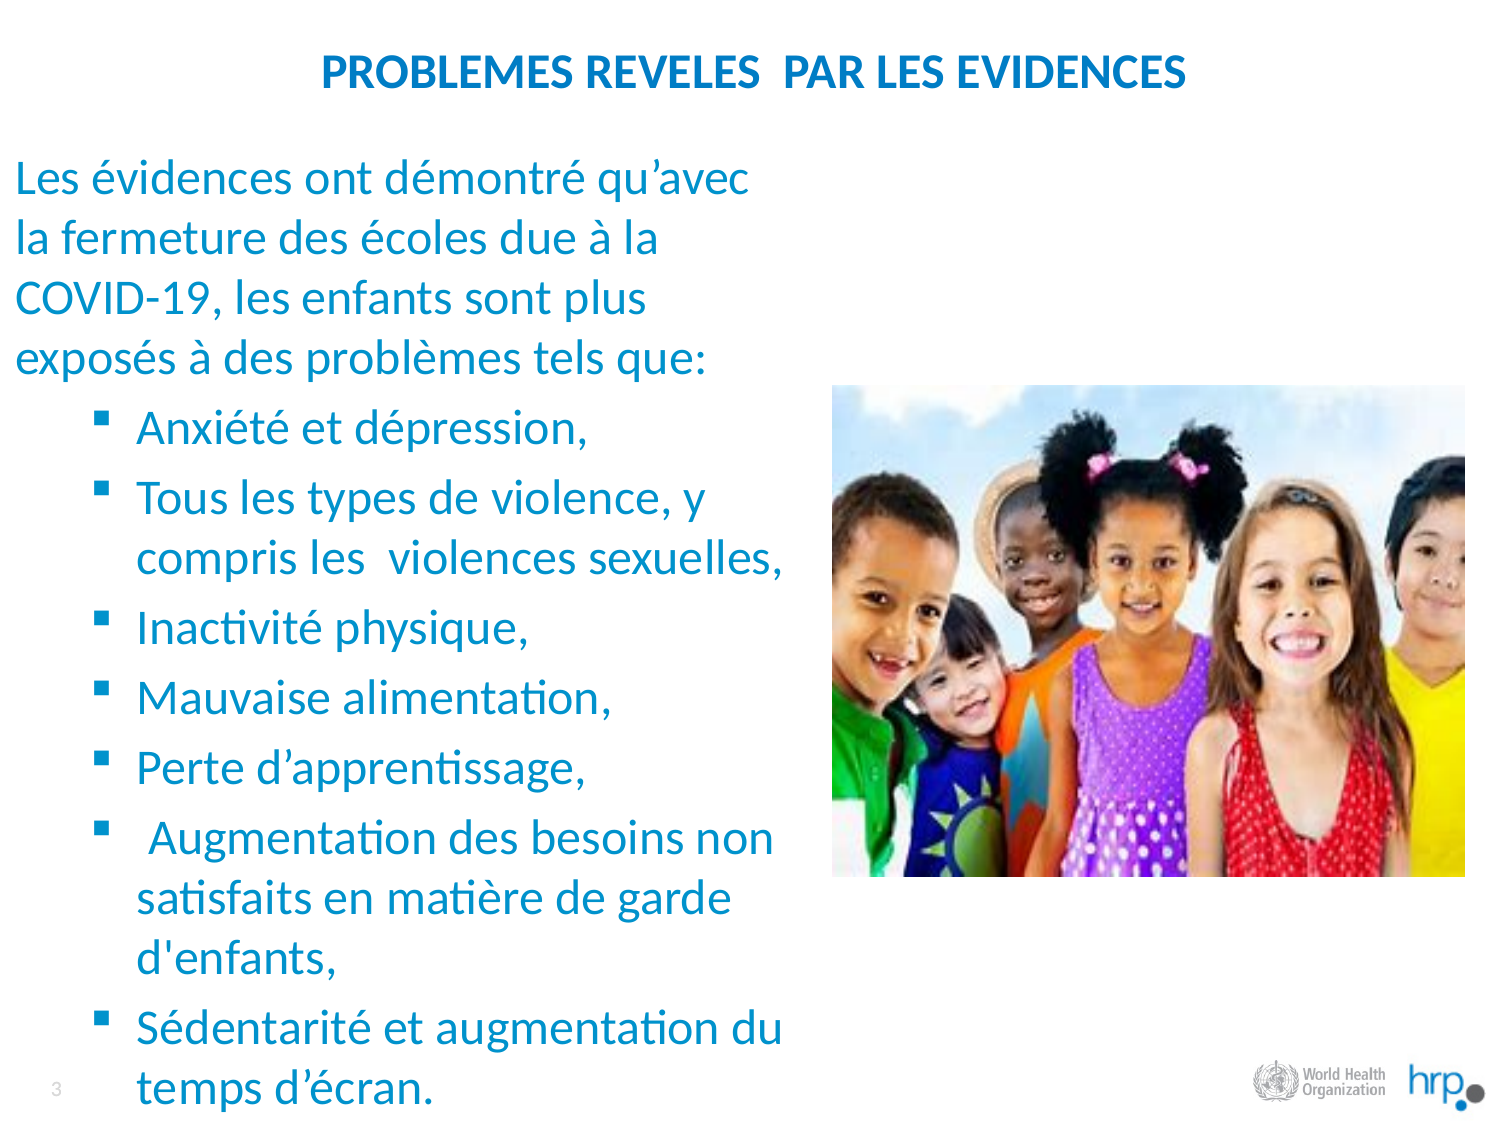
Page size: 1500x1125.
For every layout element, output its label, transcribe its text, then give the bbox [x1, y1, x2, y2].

picture [832, 385, 1466, 877]
picture [1407, 1043, 1486, 1122]
picture [1253, 1060, 1385, 1102]
text_box Les évidences ont démontré qu’avec la fermeture des écoles due à la COVID-19, les enfants sont plus exposés à des problèmes tels que: Anxiété et dépression, Tous les types de violence, y compris les violences sexuelles, Inactivité physique, Mauvaise alimentation, Perte d’apprentissage, Augmentation des besoins non satisfaits en matière de garde d'enfants, Sédentarité et augmentation du temps d’écran. [0, 137, 809, 1106]
text_box PROBLEMES REVELES PAR LES EVIDENCES [64, 30, 1447, 106]
